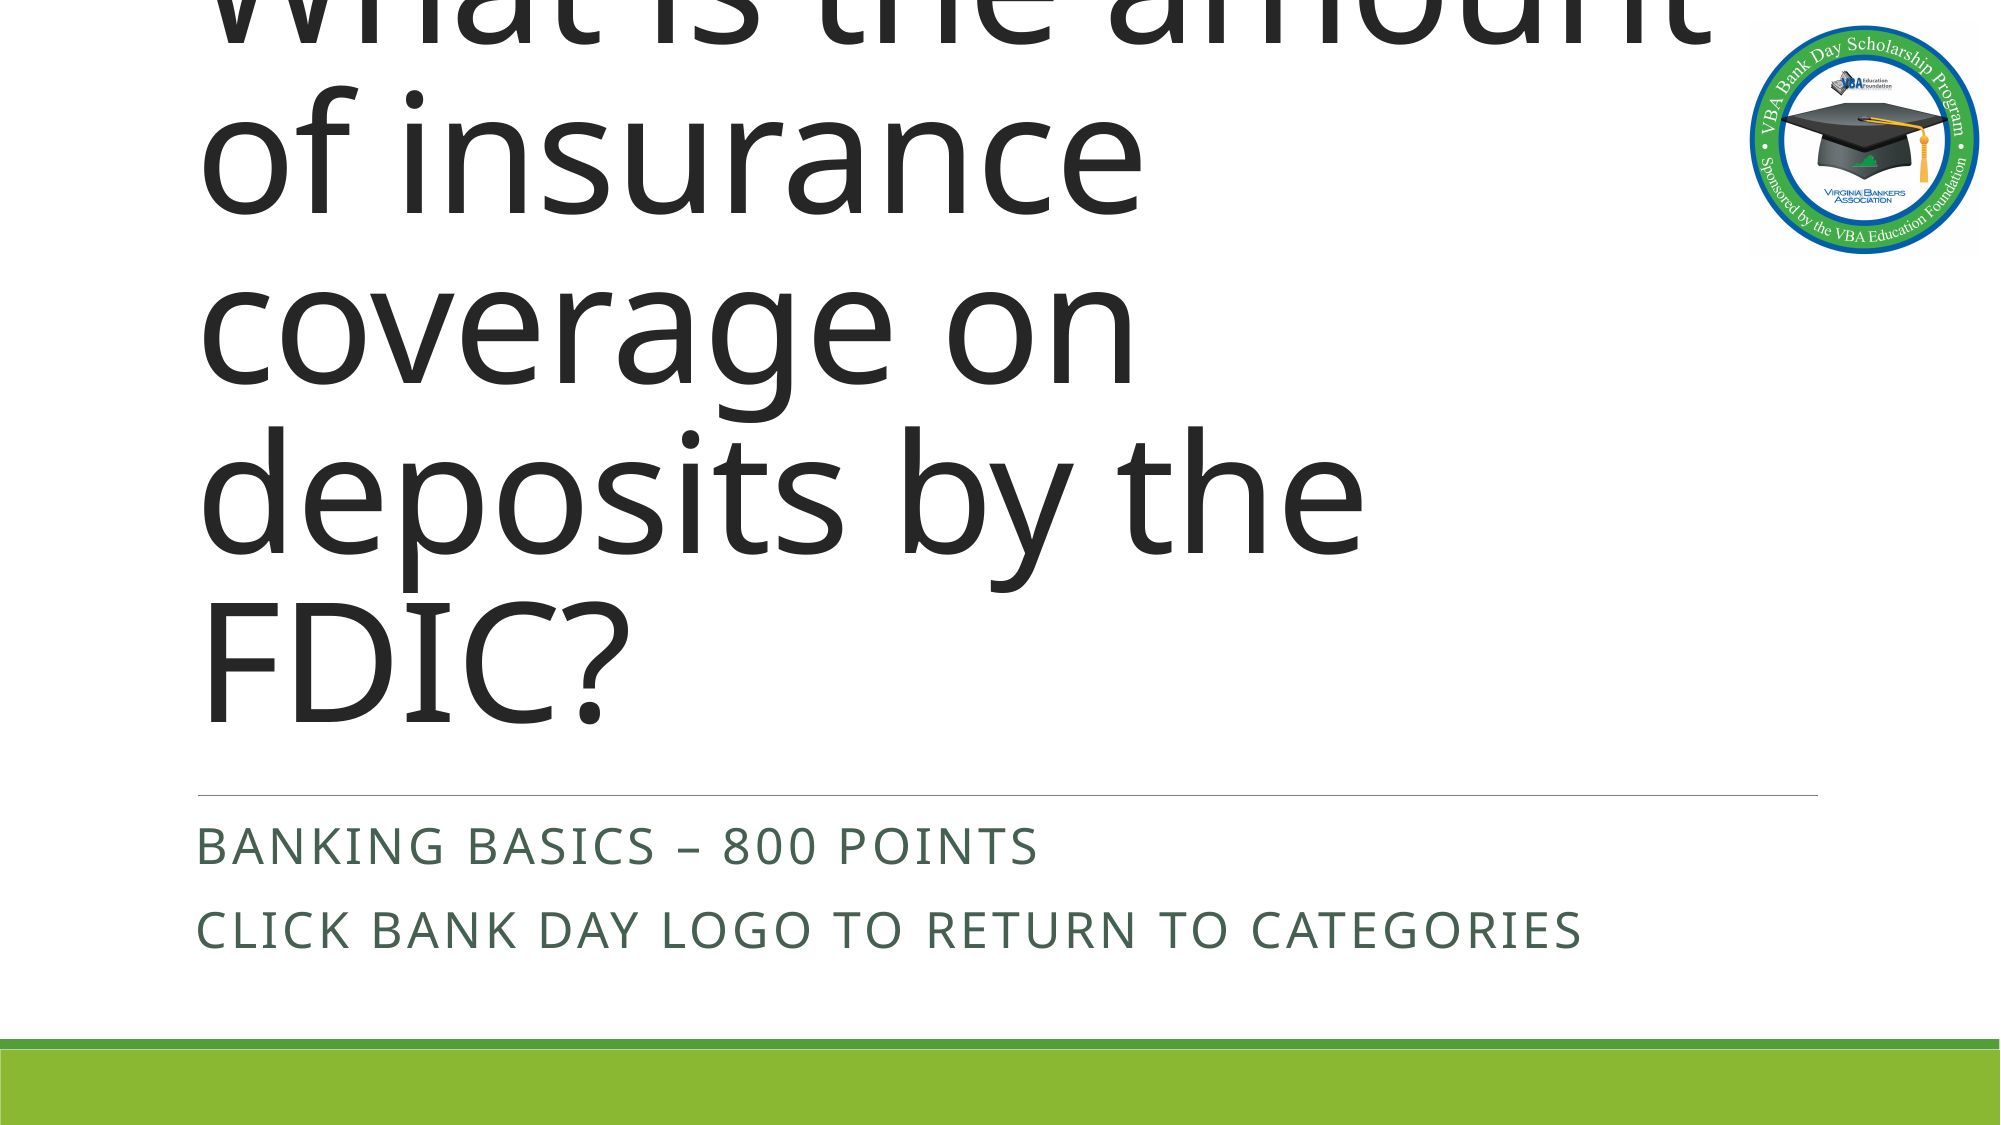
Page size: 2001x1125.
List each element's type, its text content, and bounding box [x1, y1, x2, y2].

subtitle Banking basics – 800 points Click bank day logo to return to categories [180, 814, 1831, 1002]
picture [1749, 22, 1980, 257]
title What is the amount of insurance coverage on deposits by the FDIC? [180, 124, 1830, 765]
